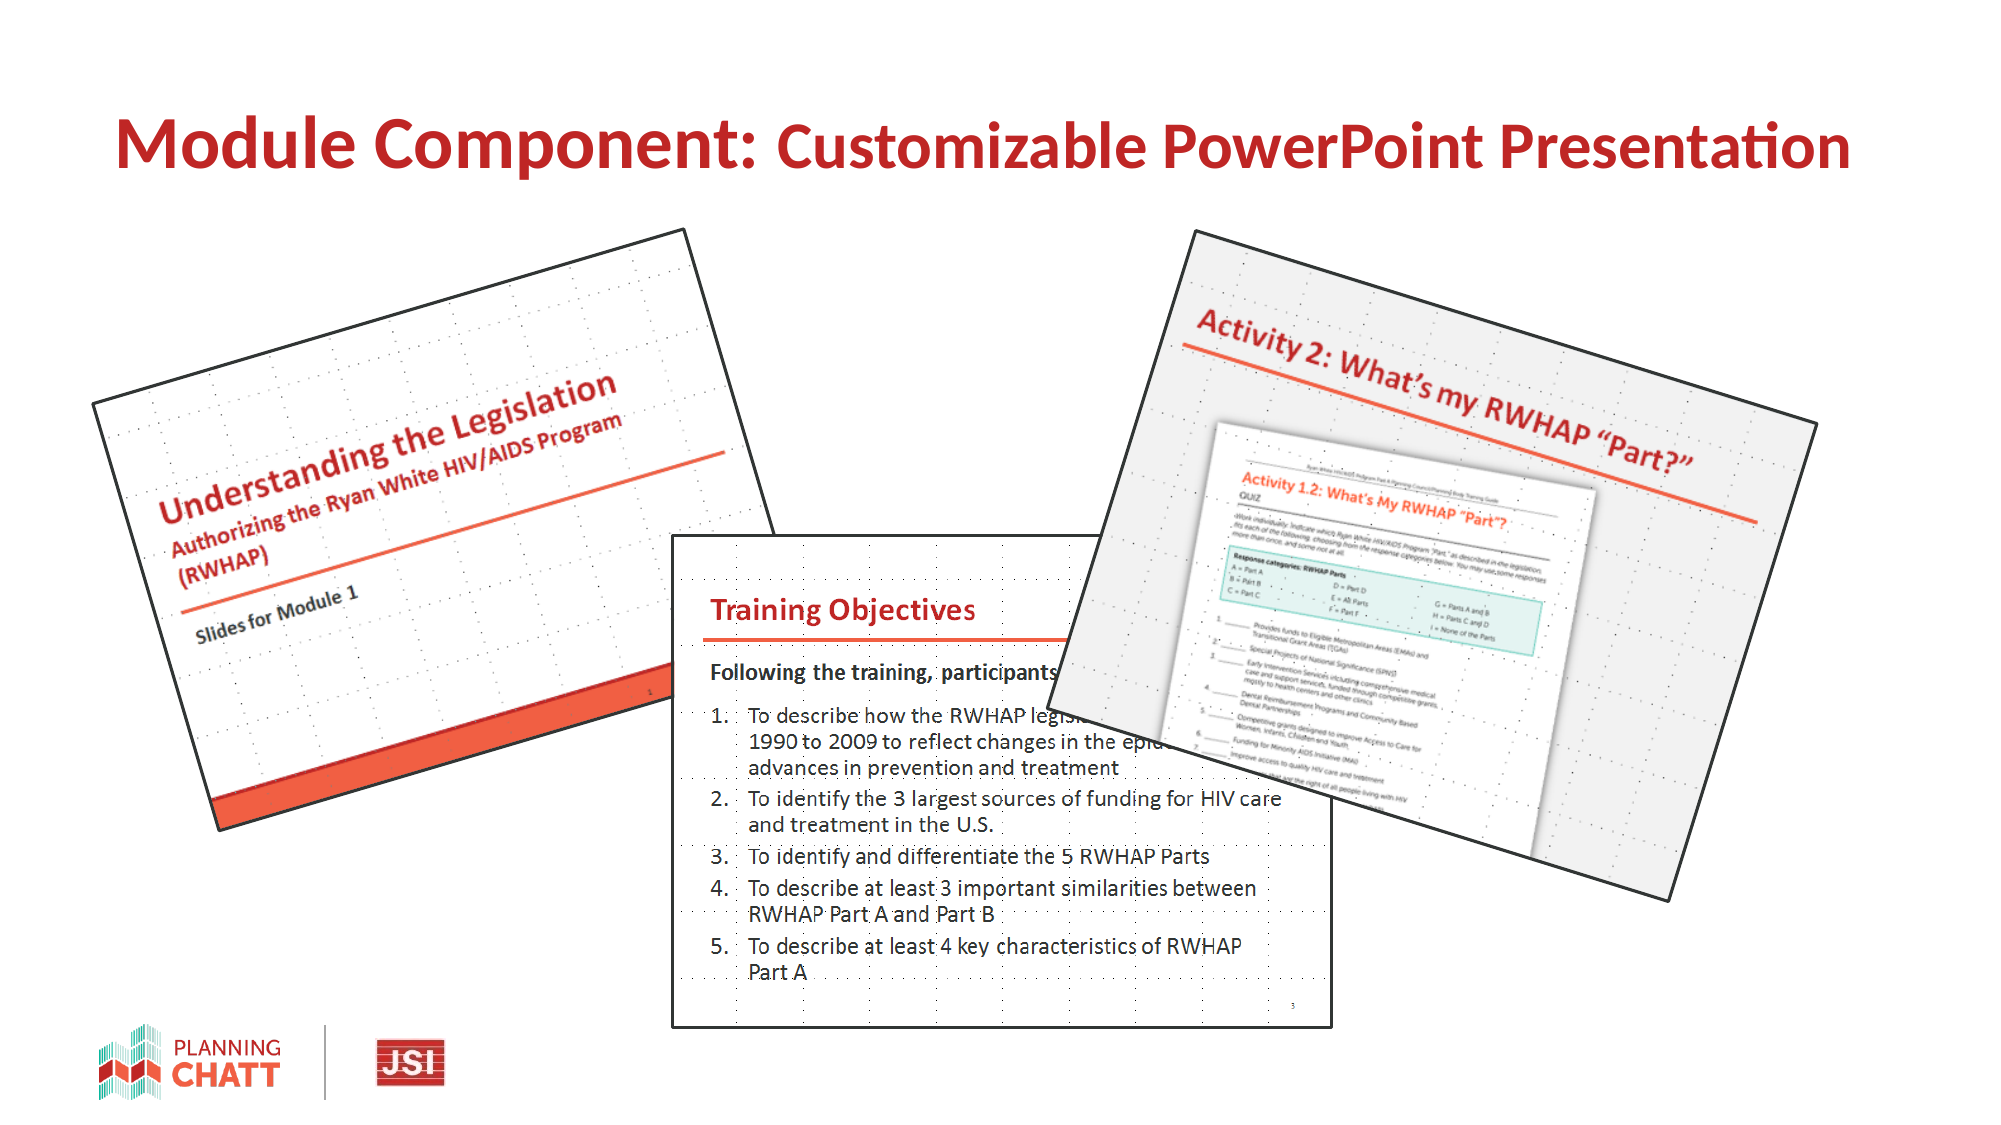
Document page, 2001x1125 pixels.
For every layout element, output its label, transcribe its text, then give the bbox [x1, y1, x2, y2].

picture [375, 1038, 446, 1087]
picture [99, 1024, 280, 1100]
picture [144, 308, 1756, 1027]
title Module Component: Customizable PowerPoint Presentation [99, 45, 1900, 233]
